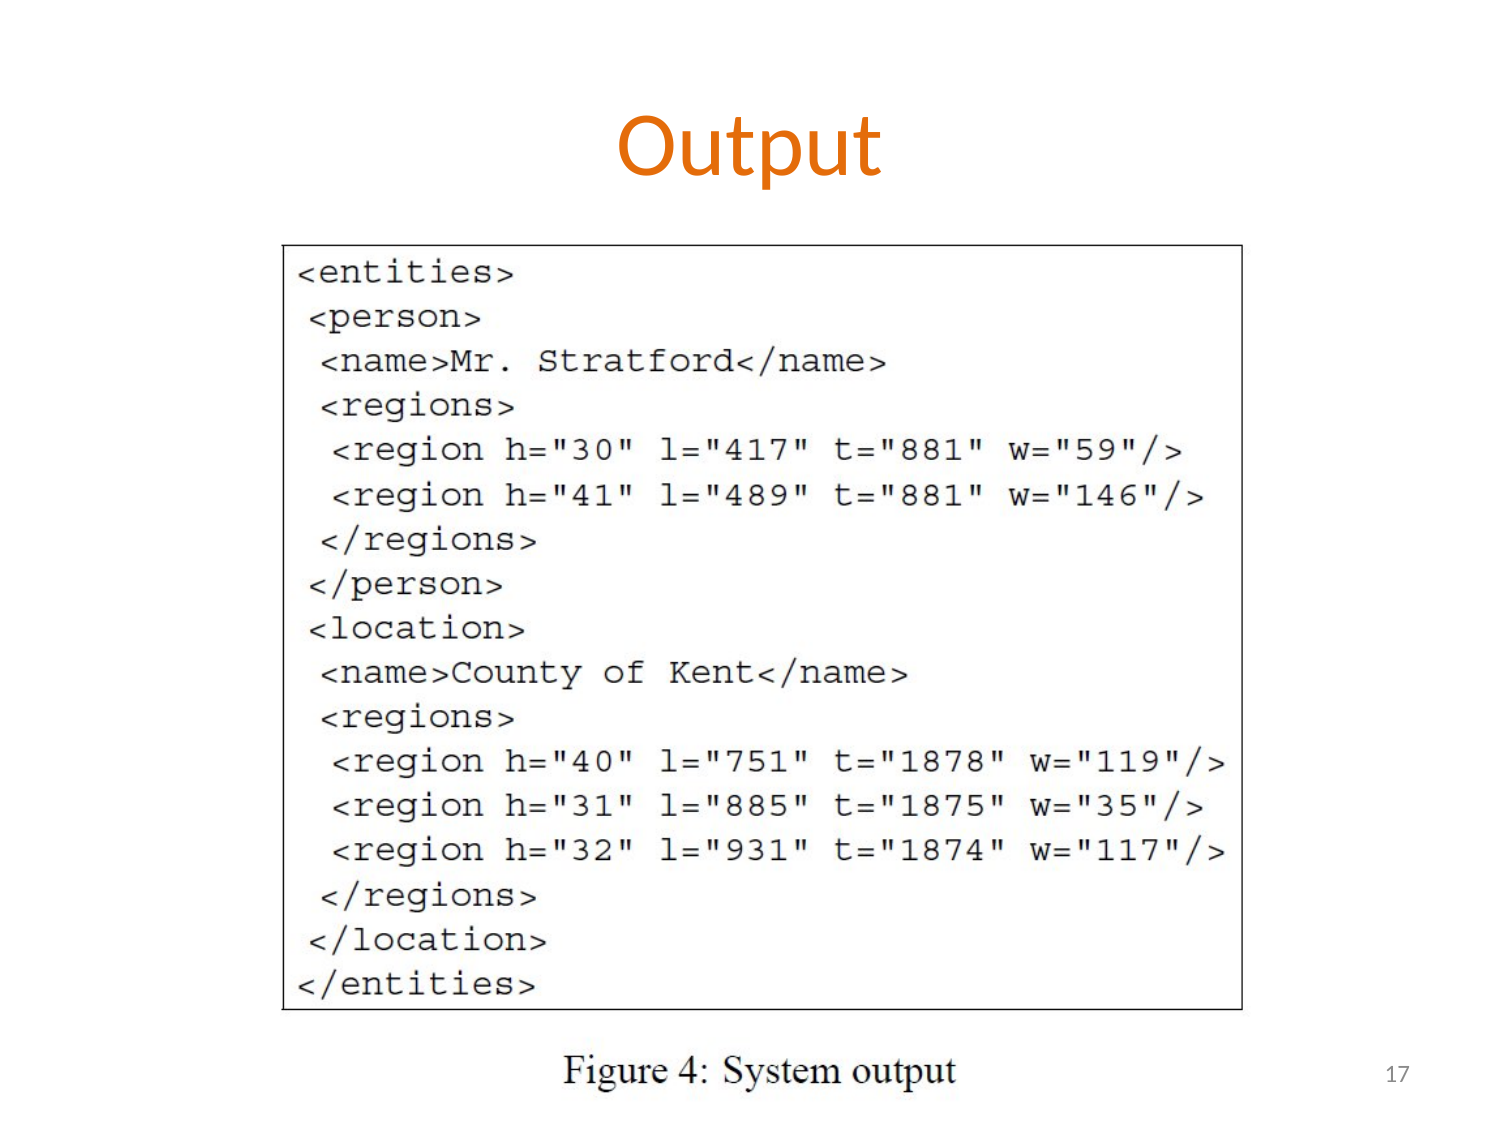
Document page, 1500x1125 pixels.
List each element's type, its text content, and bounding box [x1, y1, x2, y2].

title Output [75, 45, 1425, 233]
picture [249, 224, 1269, 1125]
slide_number 17 [1273, 1042, 1425, 1103]
